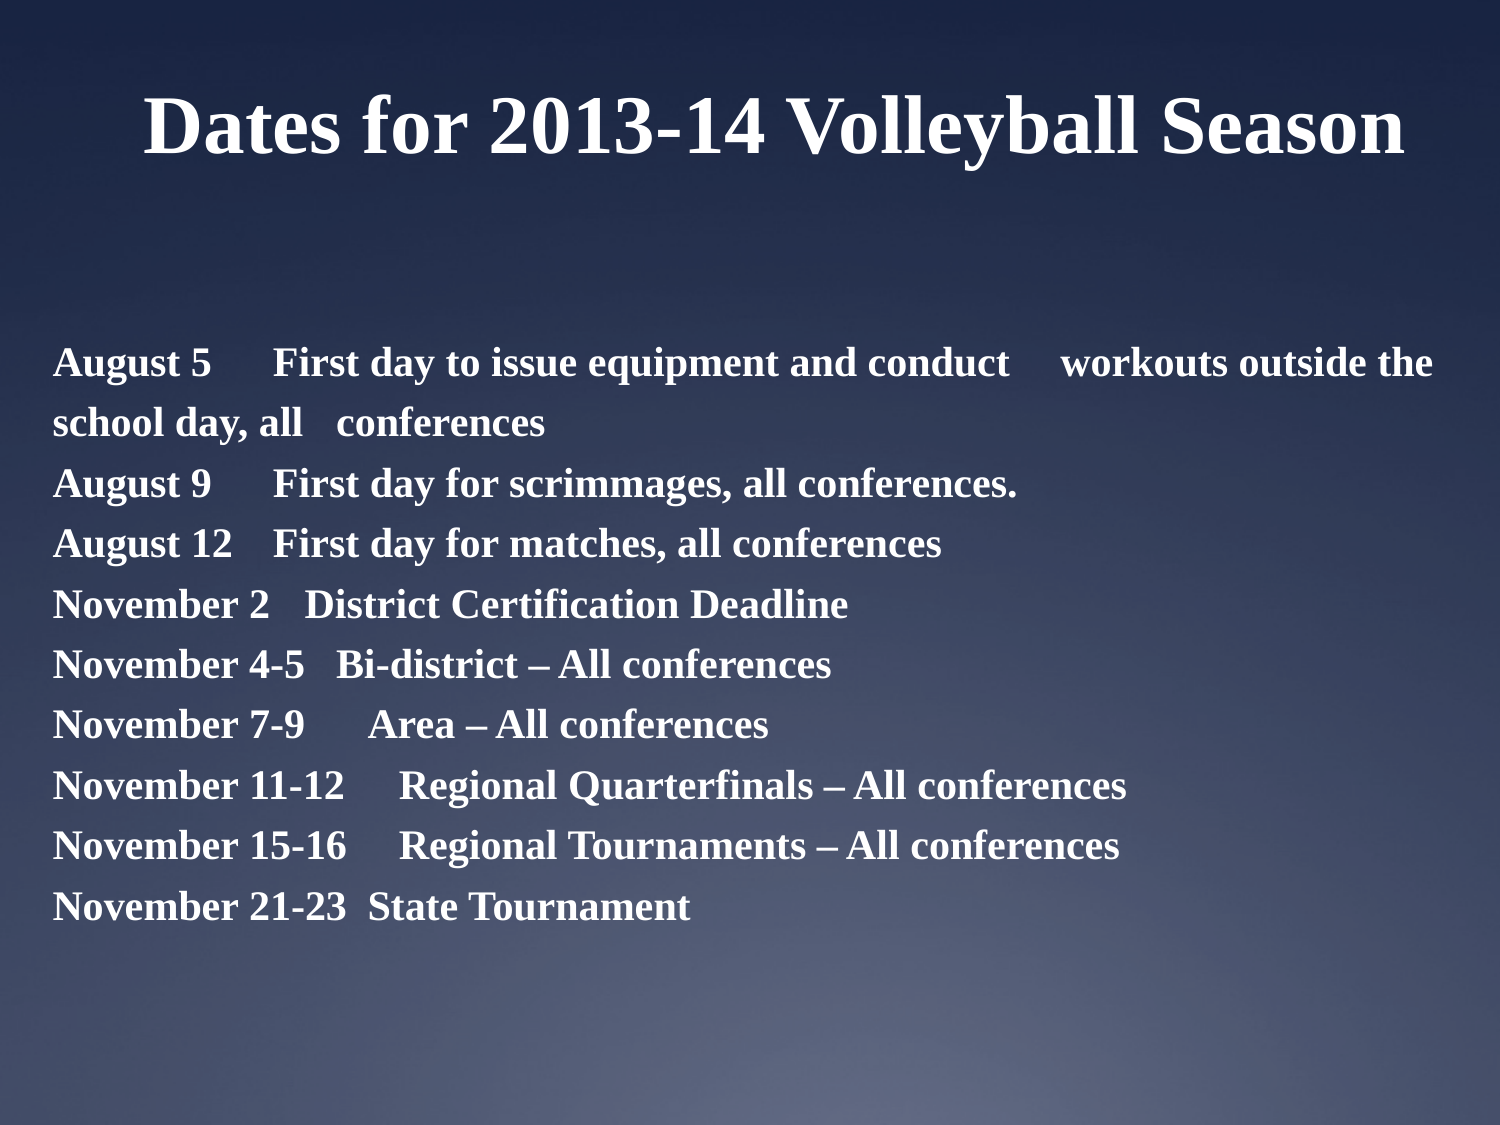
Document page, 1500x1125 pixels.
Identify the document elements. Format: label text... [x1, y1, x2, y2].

title Dates for 2013-14 Volleyball Season [112, 62, 1438, 213]
list August 5 First day to issue equipment and conduct workouts outside the school day, all conferences August 9 First day for scrimmages, all conferences. August 12 First day for matches, all conferences November 2 District Certification Deadline November 4-5 Bi-district – All conferences November 7-9 Area – All conferences November 11-12 Regional Quarterfinals – All conferences November 15-16 Regional Tournaments – All conferences November 21-23 State Tournament [37, 275, 1463, 1038]
